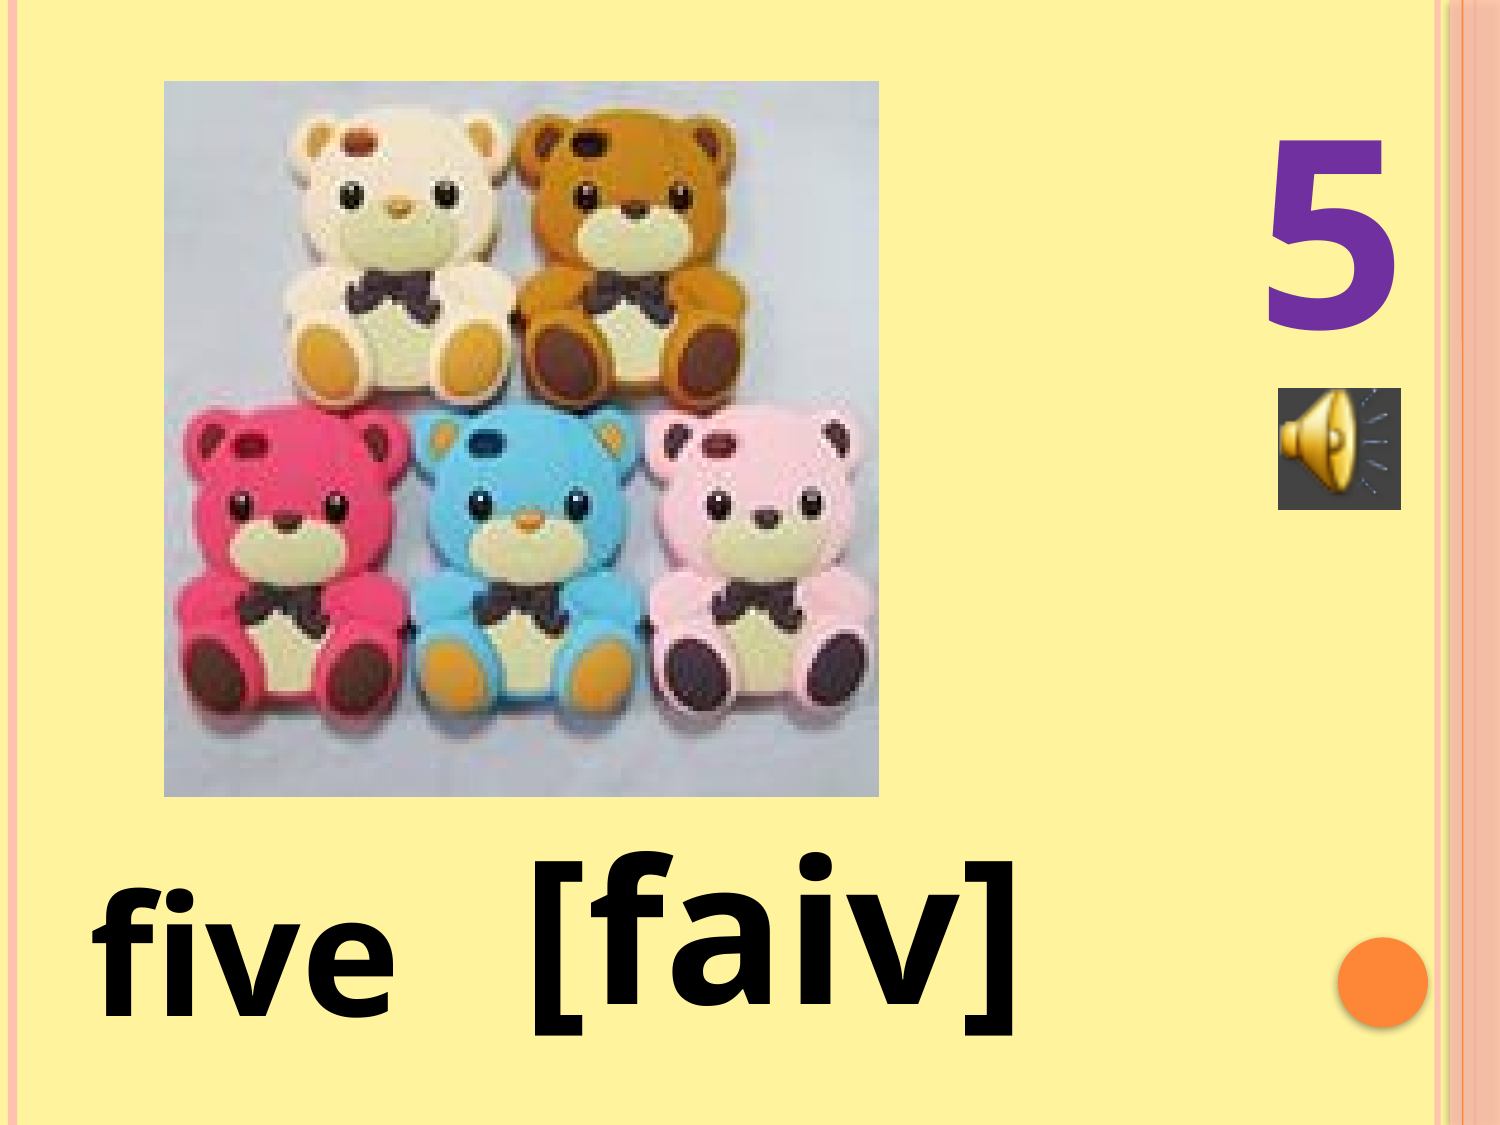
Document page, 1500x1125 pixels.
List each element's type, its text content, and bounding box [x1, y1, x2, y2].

text_box [faiv] [506, 796, 1042, 1052]
picture [163, 81, 880, 798]
list 5 five [75, 58, 1430, 1062]
picture [1276, 386, 1403, 512]
